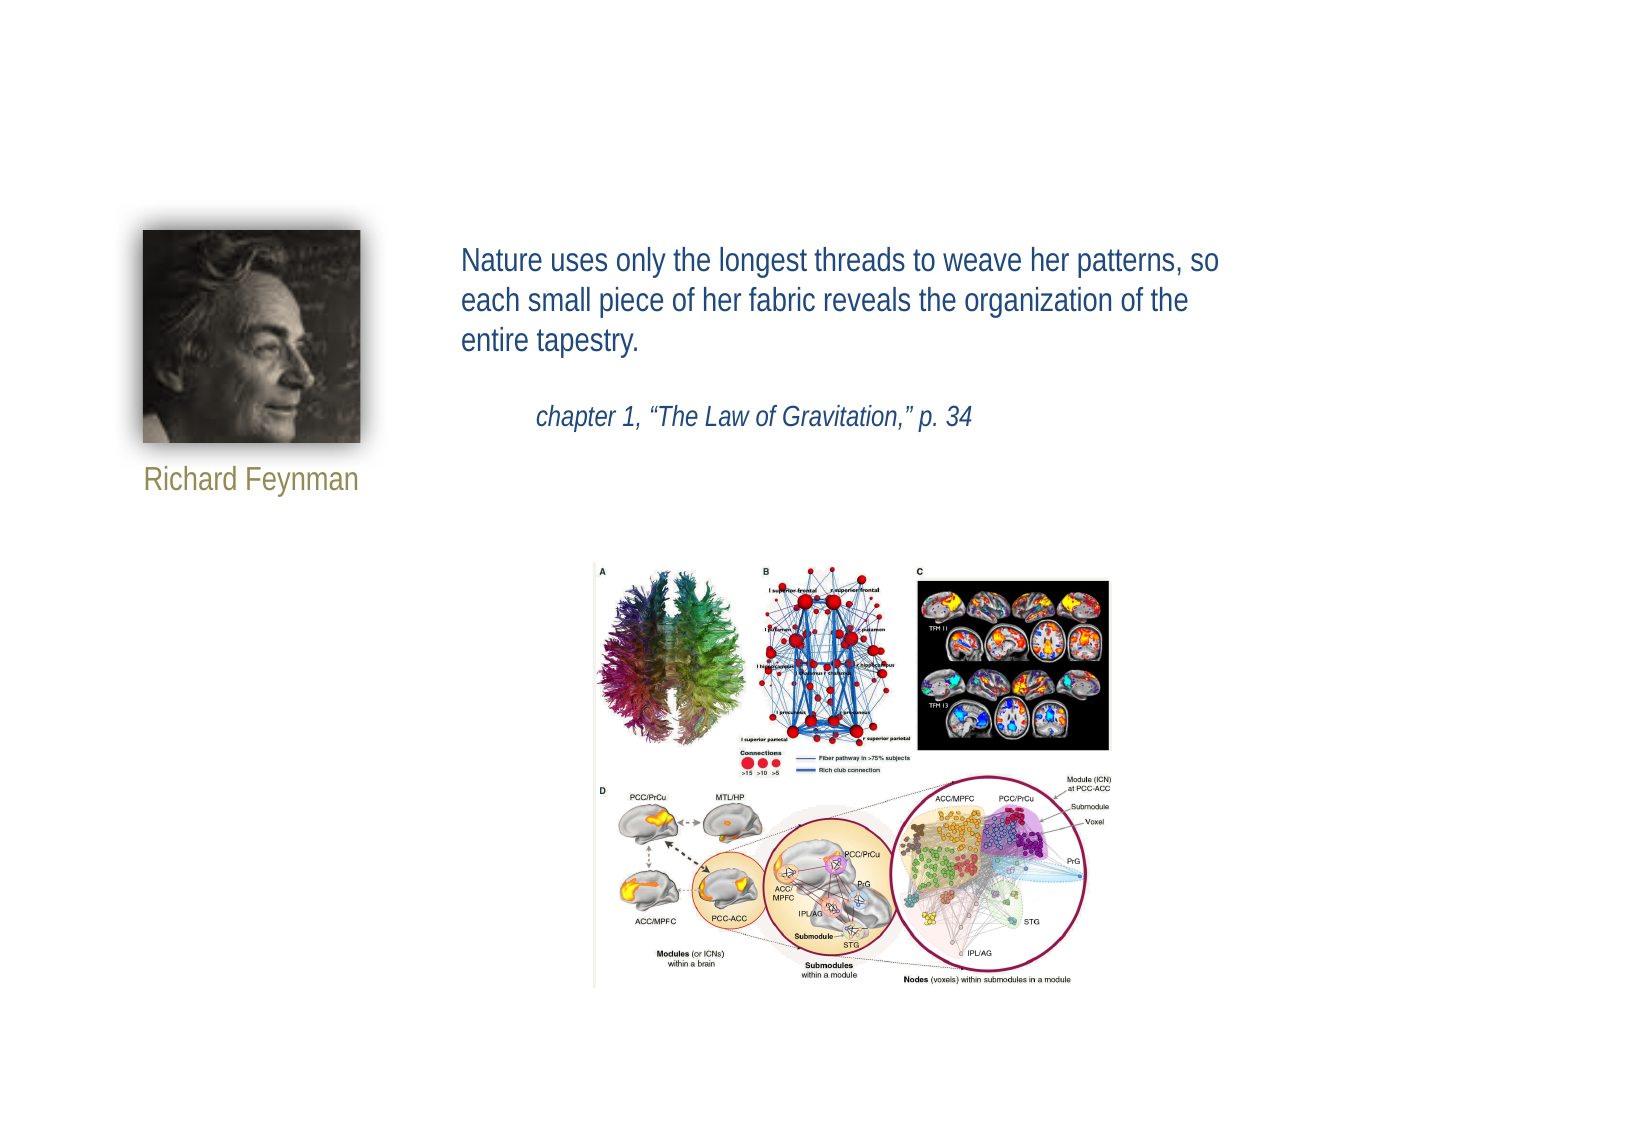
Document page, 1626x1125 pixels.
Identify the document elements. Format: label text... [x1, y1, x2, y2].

text_box Nature uses only the longest threads to weave her patterns, so each small piece of her fabric reveals the organization of the entire tapestry. chapter 1, “The Law of Gravitation,” p. 34 [446, 230, 1259, 440]
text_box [115, 229, 388, 505]
picture [592, 562, 1113, 988]
